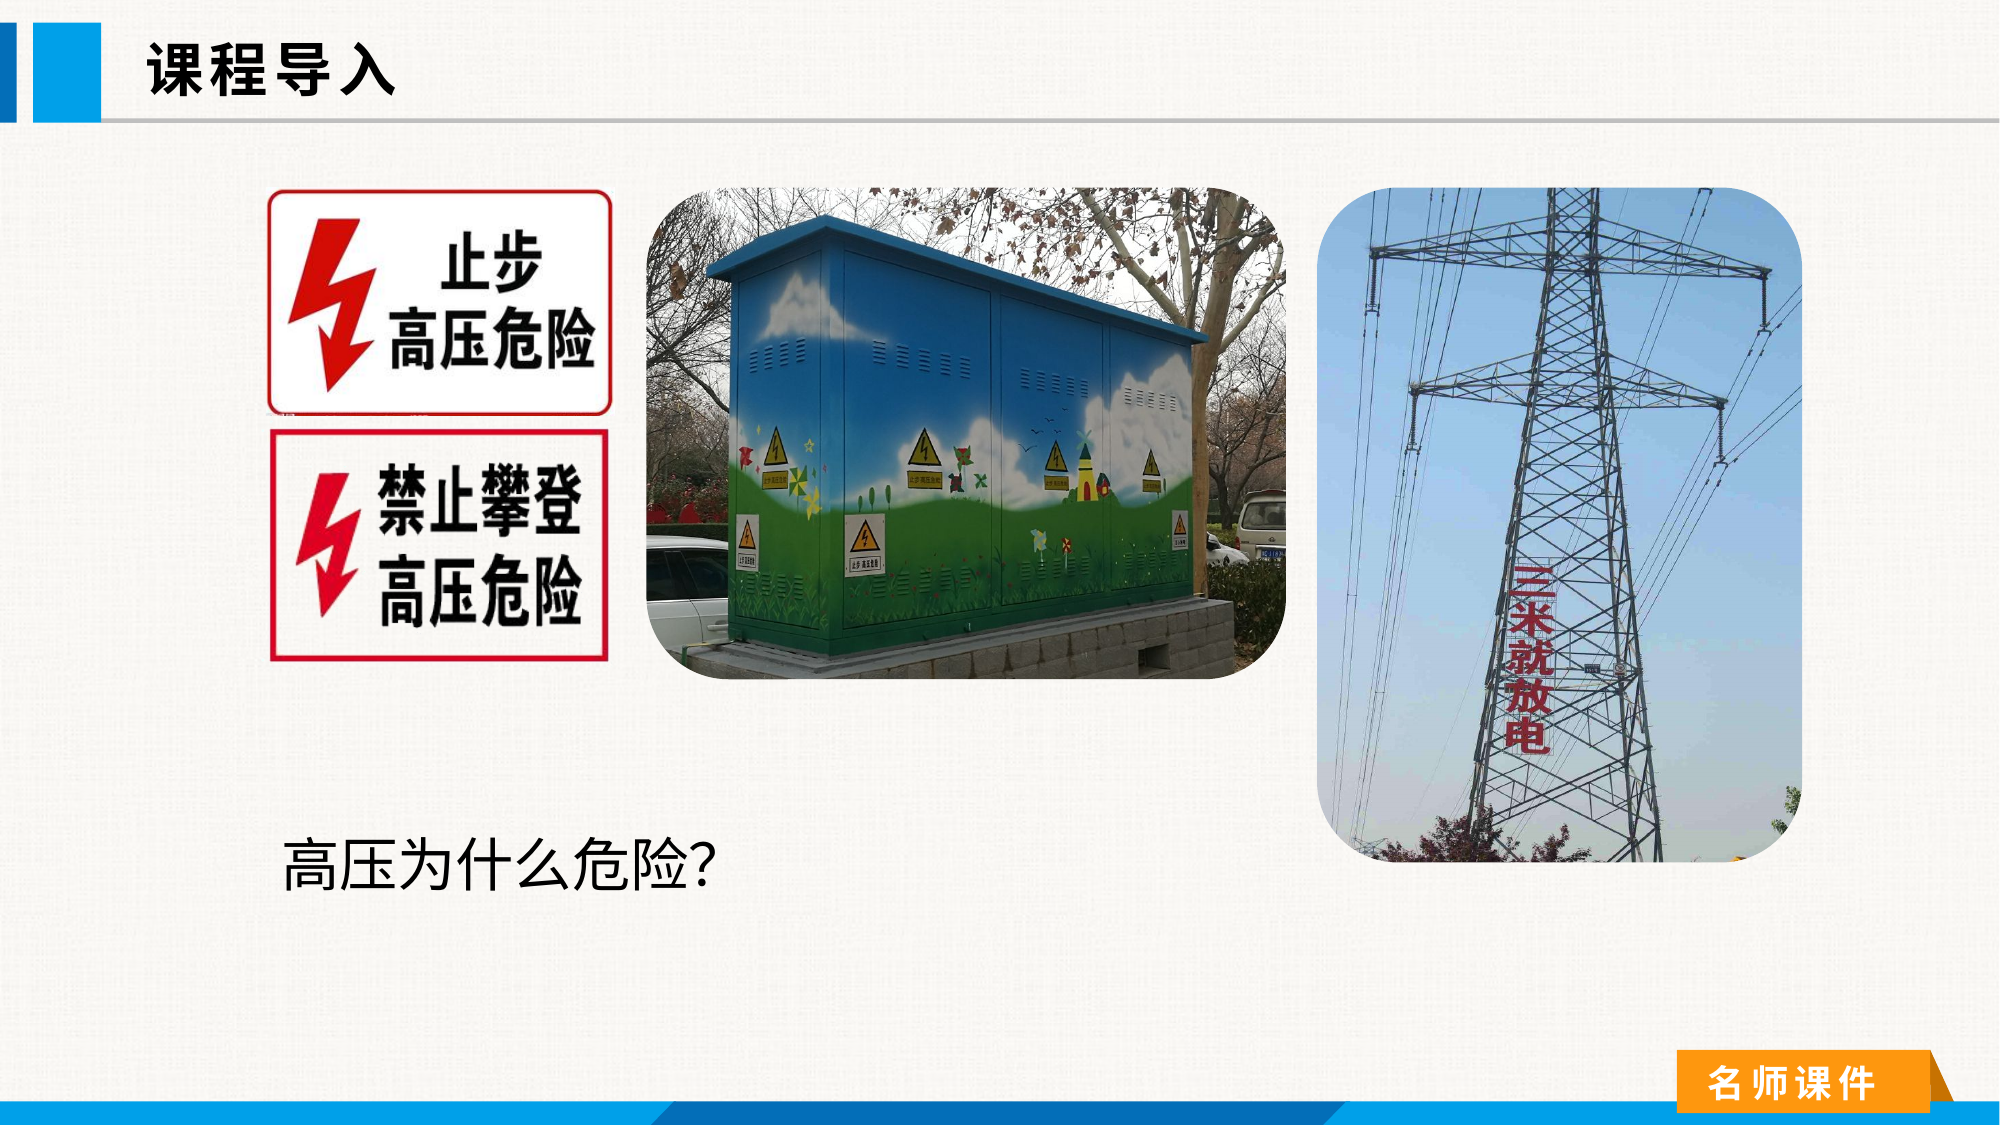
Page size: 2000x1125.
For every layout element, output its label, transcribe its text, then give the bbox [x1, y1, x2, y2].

text_box 课程导入 [130, 26, 412, 111]
picture [265, 187, 616, 416]
picture [1317, 187, 1803, 863]
text_box 高压为什么危险？ [266, 820, 762, 906]
picture [646, 187, 1286, 680]
picture [256, 418, 617, 680]
